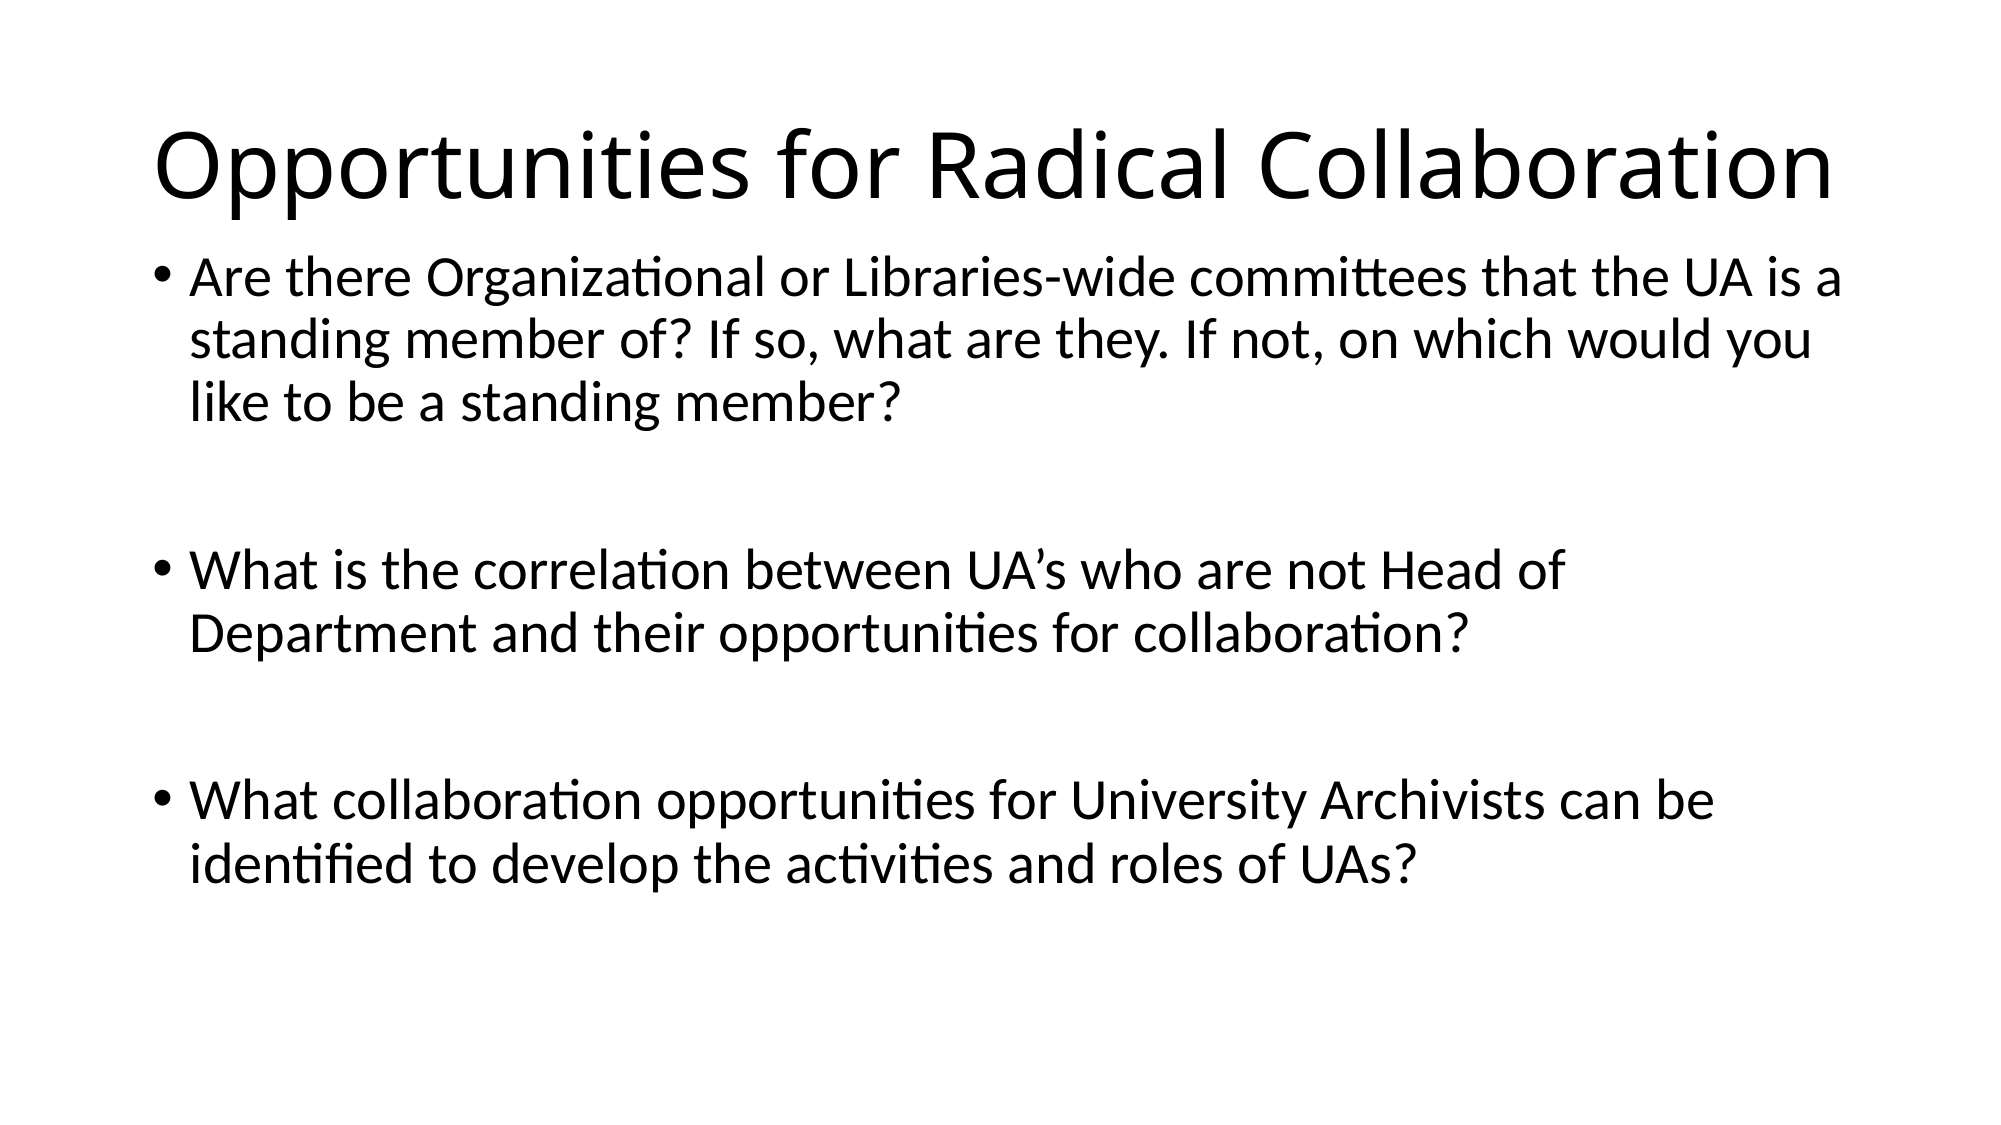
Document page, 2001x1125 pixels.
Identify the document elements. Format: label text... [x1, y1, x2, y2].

list Are there Organizational or Libraries-wide committees that the UA is a standing member of? If so, what are they. If not, on which would you like to be a standing member? What is the correlation between UA’s who are not Head of Department and their opportunities for collaboration? What collaboration opportunities for University Archivists can be identified to develop the activities and roles of UAs? [137, 238, 1863, 1110]
title Opportunities for Radical Collaboration [137, 59, 1863, 238]
